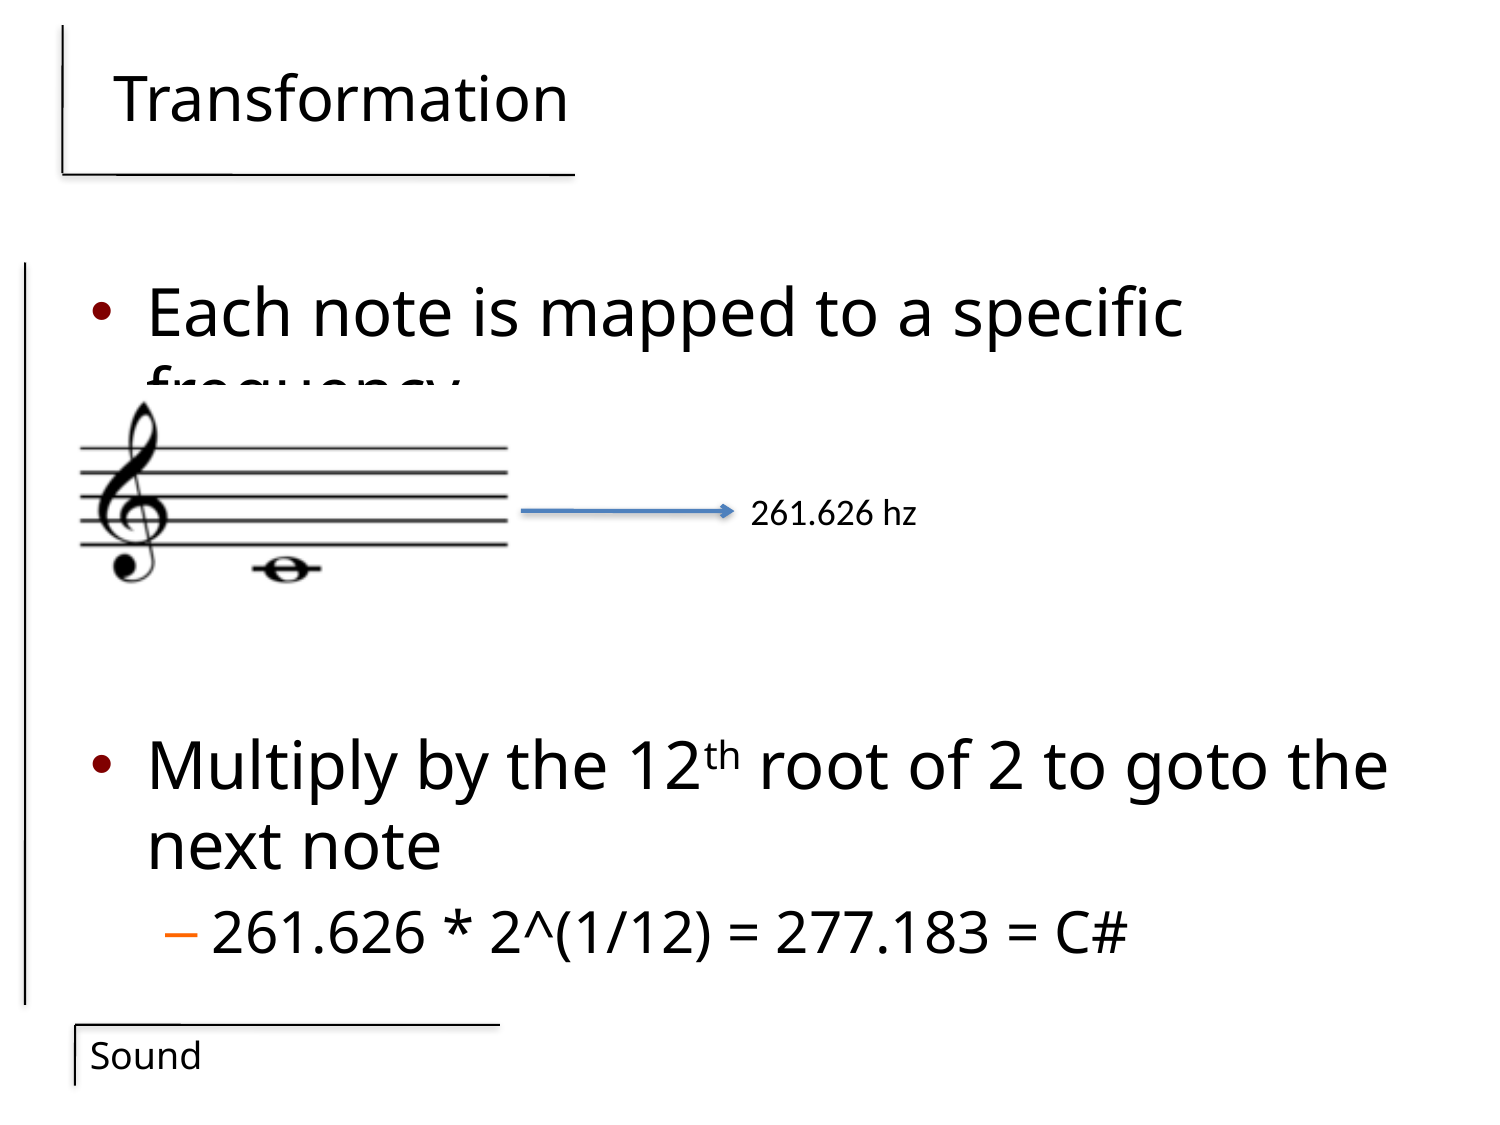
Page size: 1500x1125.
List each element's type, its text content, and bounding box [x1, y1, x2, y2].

list Each note is mapped to a specific frequency Multiply by the 12th root of 2 to goto the next note 261.626 * 2^(1/12) = 277.183 = C# [75, 262, 1425, 1005]
text_box 261.626 hz [735, 480, 932, 541]
title Transformation [75, 24, 609, 168]
picture [62, 385, 522, 601]
